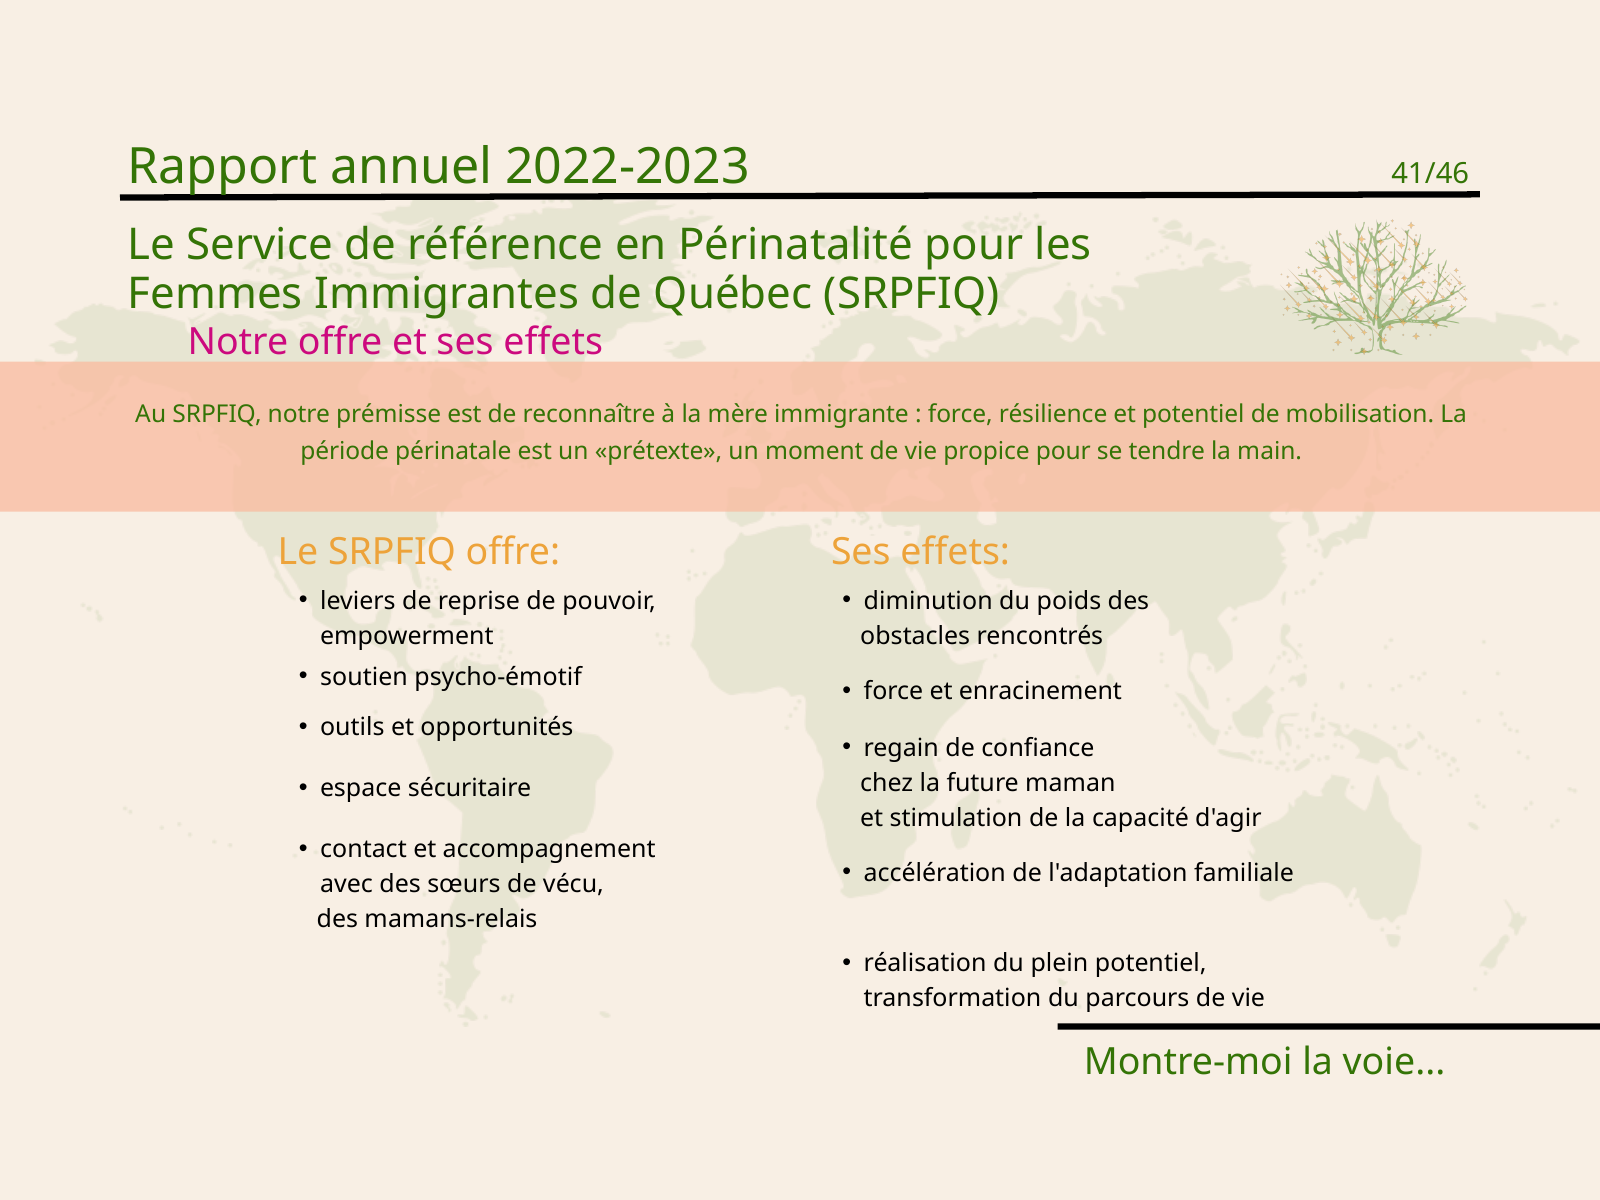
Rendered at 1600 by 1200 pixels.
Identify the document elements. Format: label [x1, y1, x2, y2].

text_box [0, 361, 1600, 512]
text_box [0, 0, 1600, 360]
text_box [1279, 218, 1468, 355]
text_box [0, 523, 1600, 1200]
